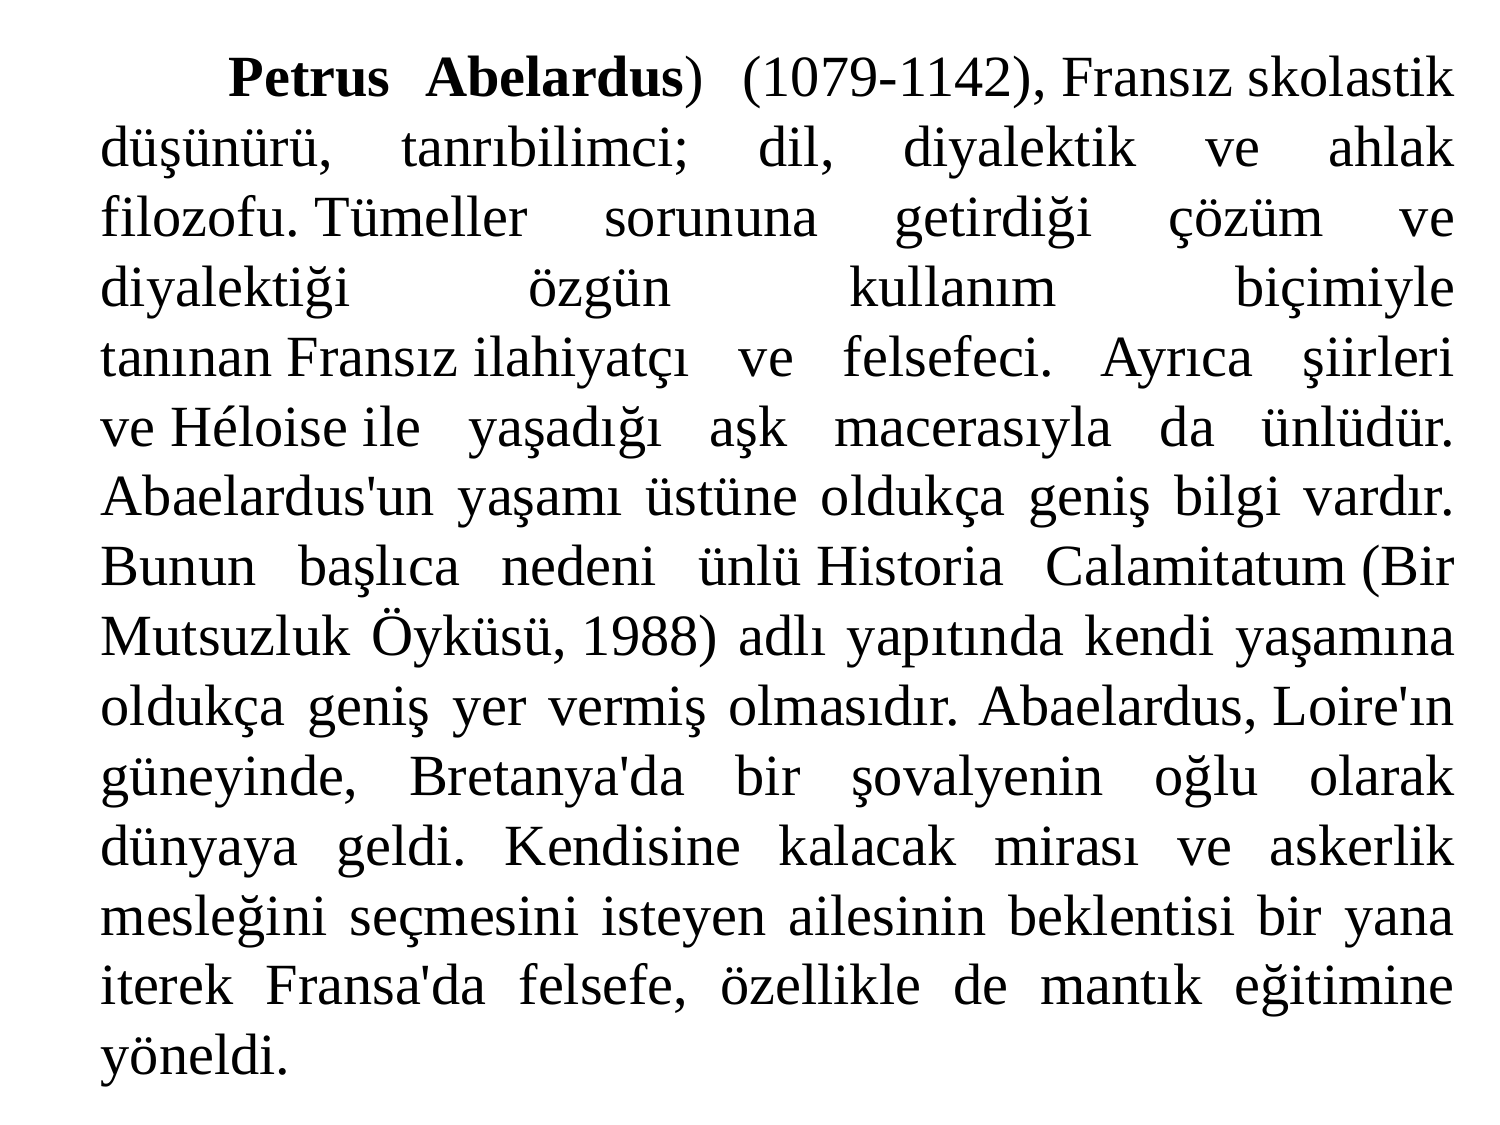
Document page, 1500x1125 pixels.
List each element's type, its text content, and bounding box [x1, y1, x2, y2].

list Petrus Abelardus) (1079-1142), Fransız skolastik düşünürü, tanrıbilimci; dil, diyalektik ve ahlak filozofu. Tümeller sorununa getirdiği çözüm ve diyalektiği özgün kullanım biçimiyle tanınan Fransız ilahiyatçı ve felsefeci. Ayrıca şiirleri ve Héloise ile yaşadığı aşk macerasıyla da ünlüdür. Abaelardus'un yaşamı üstüne oldukça geniş bilgi vardır. Bunun başlıca nedeni ünlü Historia Calamitatum (Bir Mutsuzluk Öyküsü, 1988) adlı yapıtında kendi yaşamına oldukça geniş yer vermiş olmasıdır. Abaelardus, Loire'ın güneyinde, Bretanya'da bir şovalyenin oğlu olarak dünyaya geldi. Kendisine kalacak mirası ve askerlik mesleğini seçmesini isteyen ailesinin beklentisi bir yana iterek Fransa'da felsefe, özellikle de mantık eğitimine yöneldi. [29, 30, 1471, 1094]
